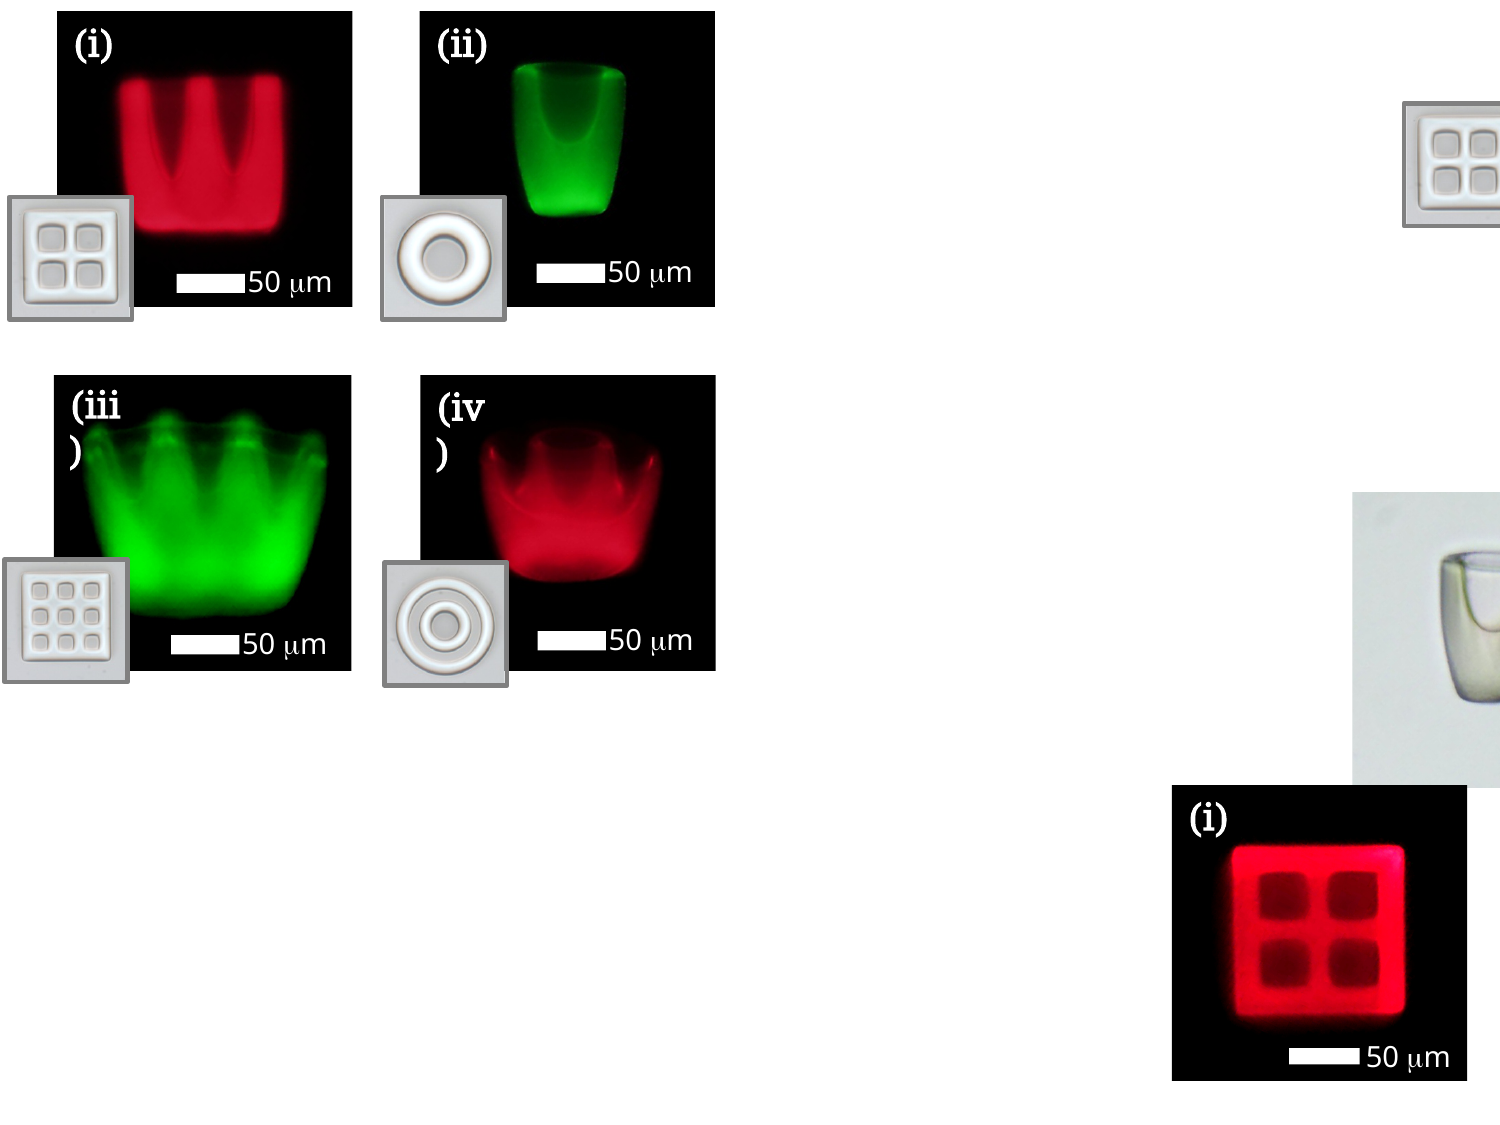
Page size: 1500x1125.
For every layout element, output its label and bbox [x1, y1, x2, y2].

picture [1352, 491, 1500, 788]
picture [1405, 105, 1500, 224]
text_box [0, 0, 716, 684]
text_box [1171, 784, 1476, 1082]
